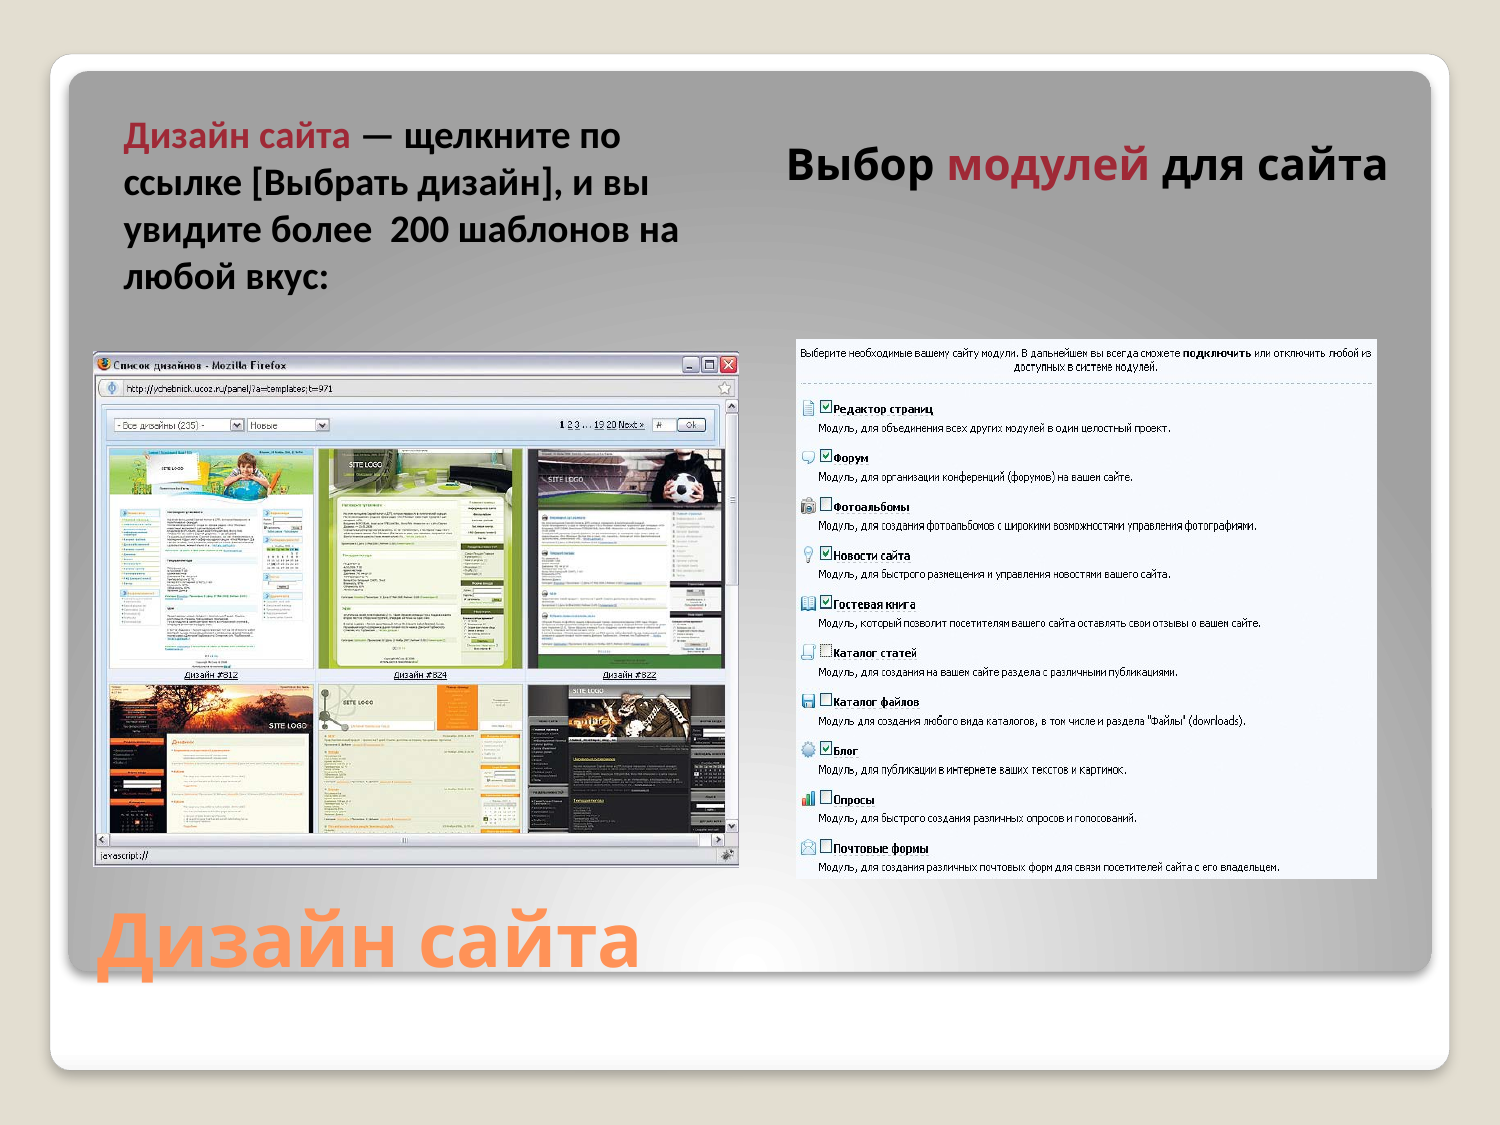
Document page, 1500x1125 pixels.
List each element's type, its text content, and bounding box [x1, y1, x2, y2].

list Выбор модулей для сайта [763, 95, 1409, 223]
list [93, 351, 739, 869]
title Дизайн сайта [82, 817, 1425, 990]
picture [796, 339, 1377, 879]
list Дизайн сайта — щелкните по ссылке [Выбрать дизайн], и вы увидите более 200 шаблонов на любой вкус: [99, 95, 745, 305]
